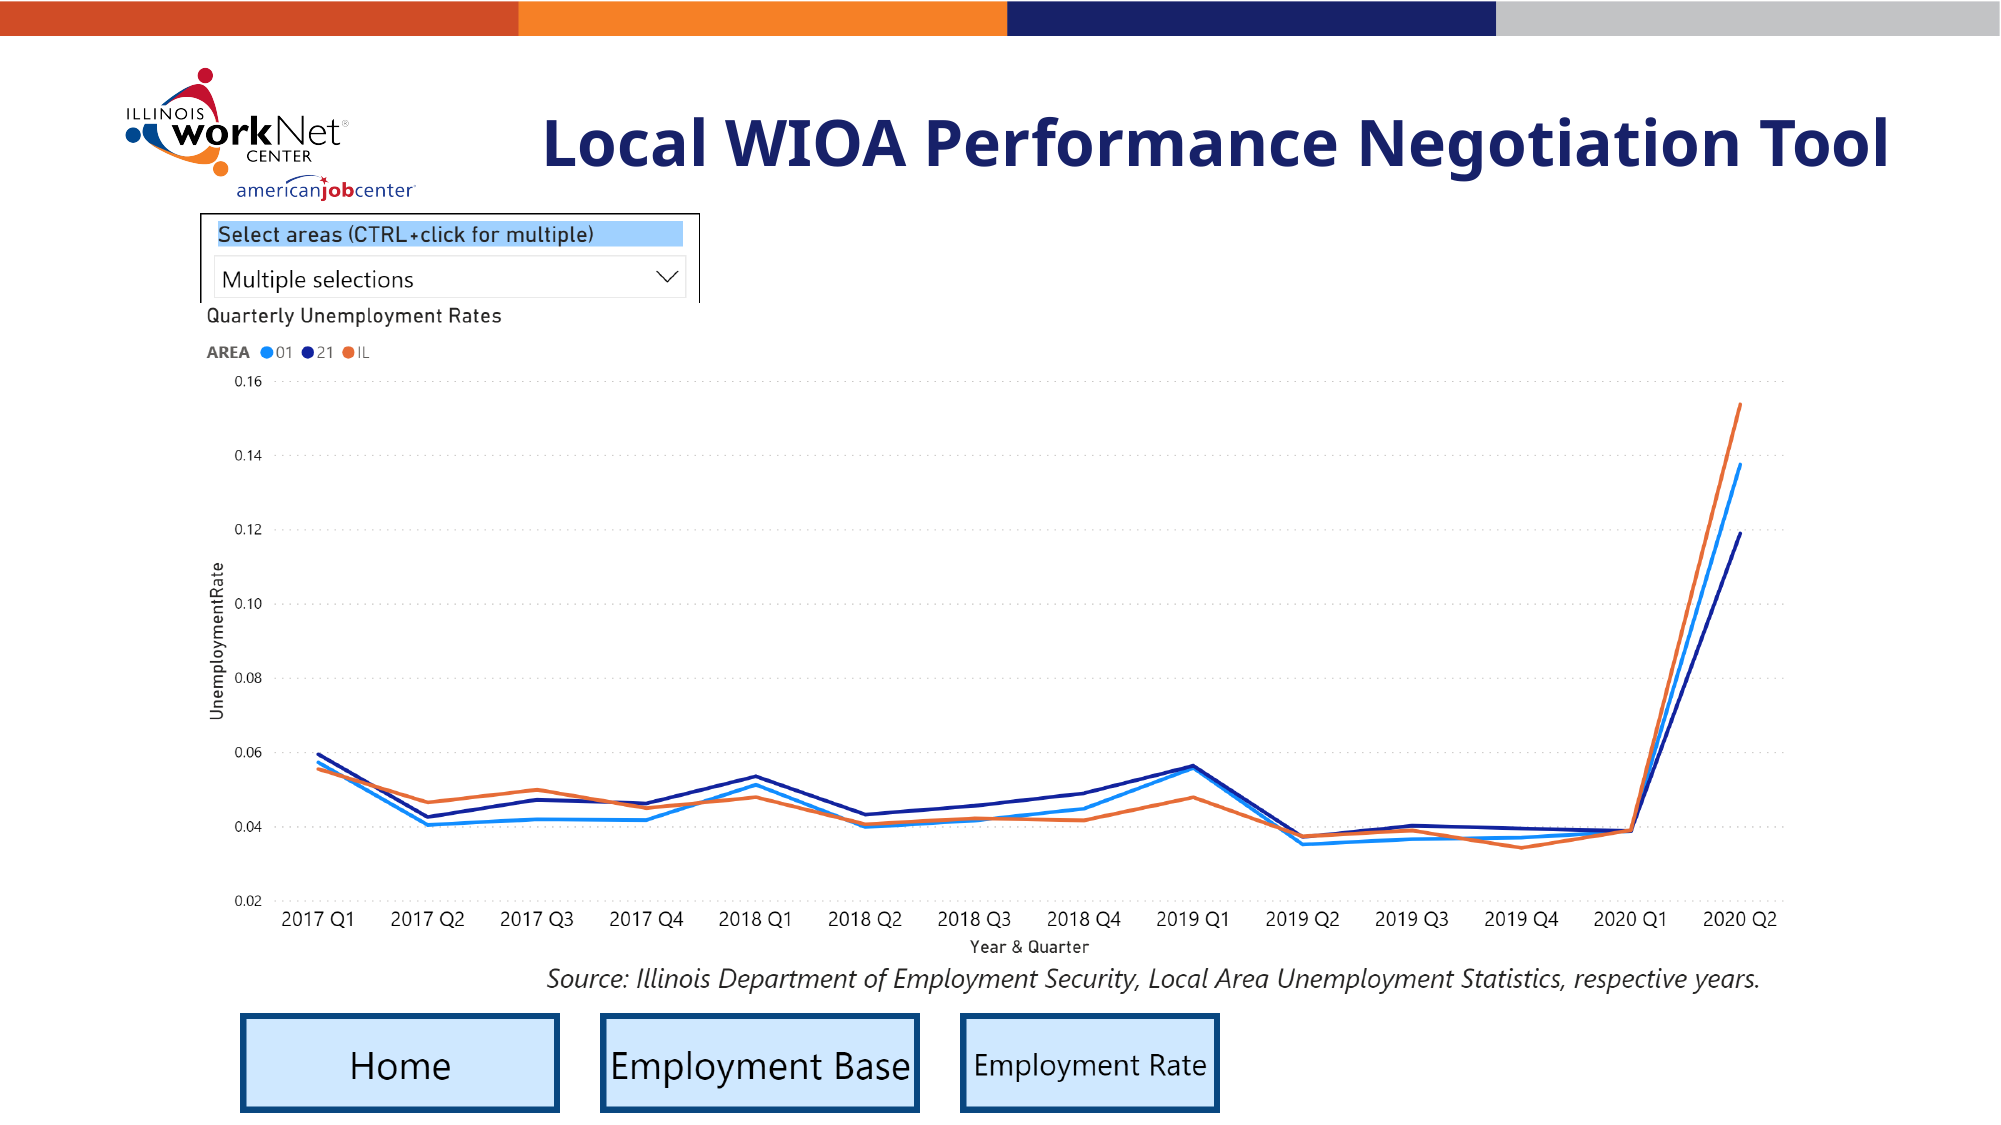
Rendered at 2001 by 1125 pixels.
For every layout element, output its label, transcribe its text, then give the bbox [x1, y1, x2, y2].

title Local WIOA Performance Negotiation Tool [526, 100, 1957, 193]
picture [0, 0, 2000, 1125]
